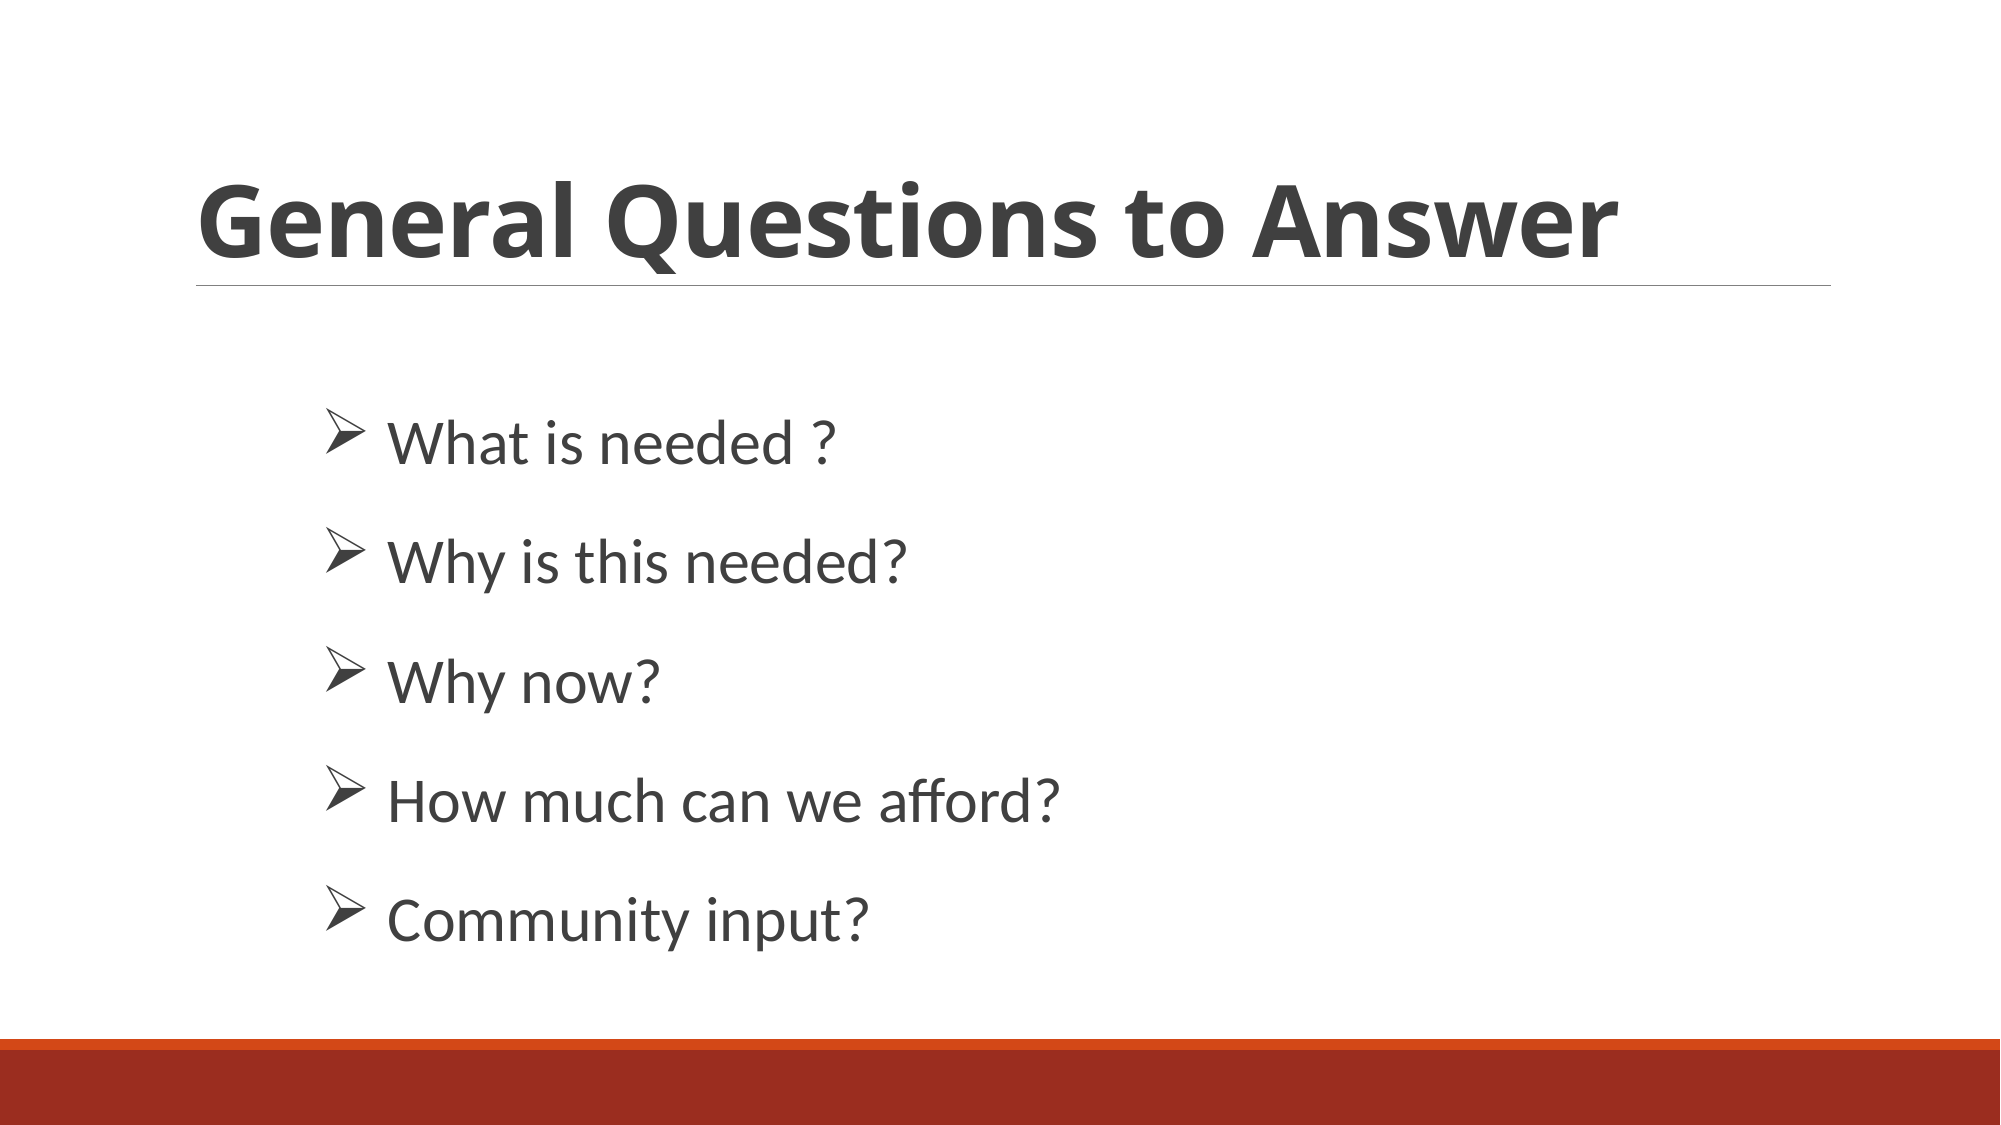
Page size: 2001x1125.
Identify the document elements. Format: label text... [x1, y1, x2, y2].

title General Questions to Answer [180, 47, 1830, 285]
list What is needed ? Why is this needed? Why now? How much can we afford? Community input? [320, 302, 1830, 963]
